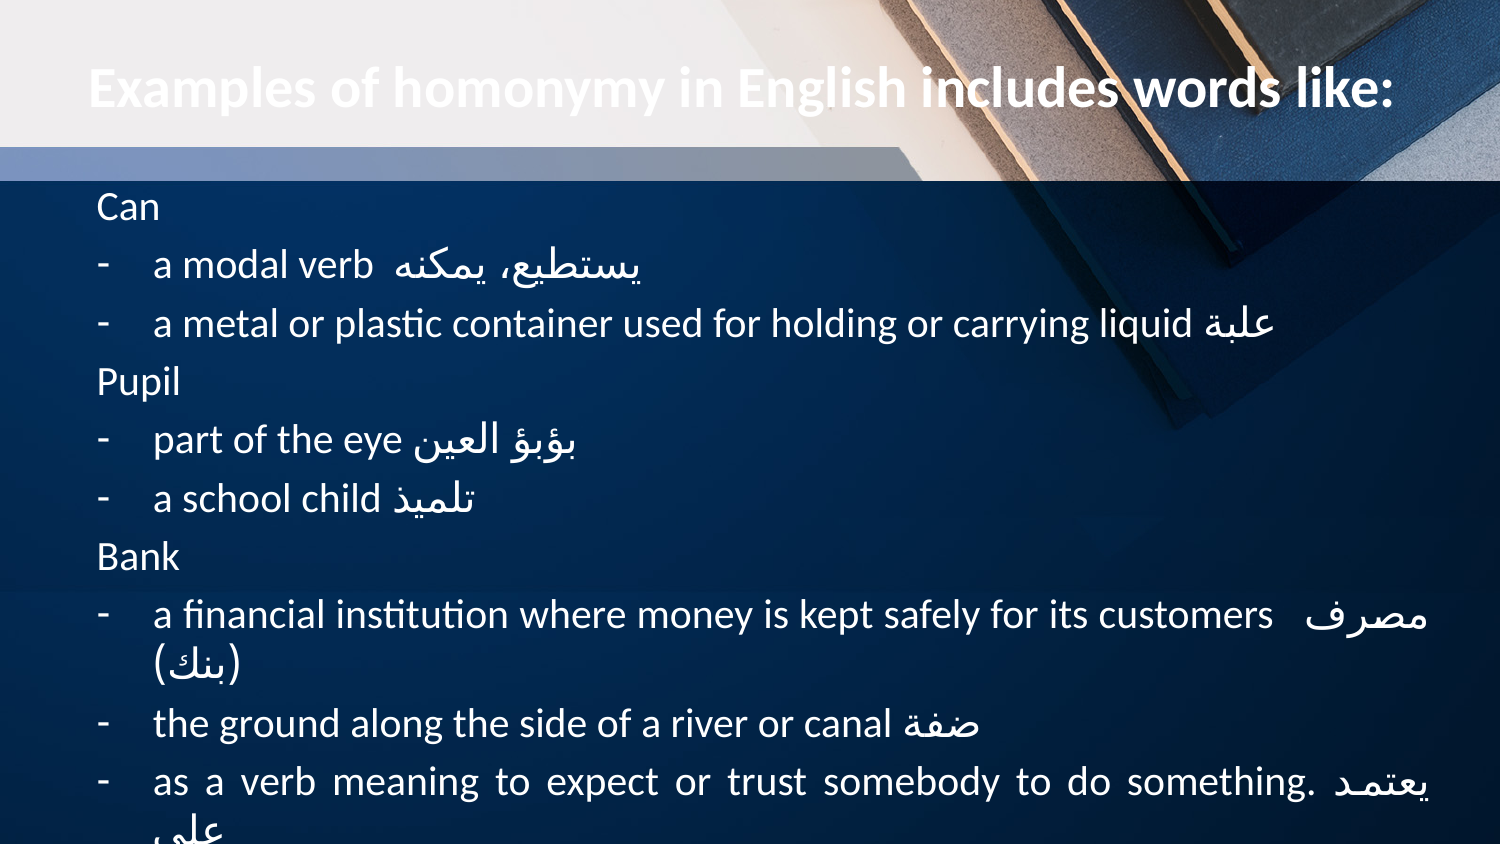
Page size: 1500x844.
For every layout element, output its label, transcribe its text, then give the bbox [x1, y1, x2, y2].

picture [0, 0, 1500, 844]
title Examples of homonymy in English includes words like: [73, 21, 1427, 147]
list Can a modal verb يستطيع، يمكنه a metal or plastic container used for holding or carrying liquid علبة Pupil part of the eye بؤبؤ العين a school child تلميذ Bank a financial institution where money is kept safely for its customers مصرف (بنك) the ground along the side of a river or canal ضفة as a verb meaning to expect or trust somebody to do something. يعتمد على [81, 171, 1446, 844]
